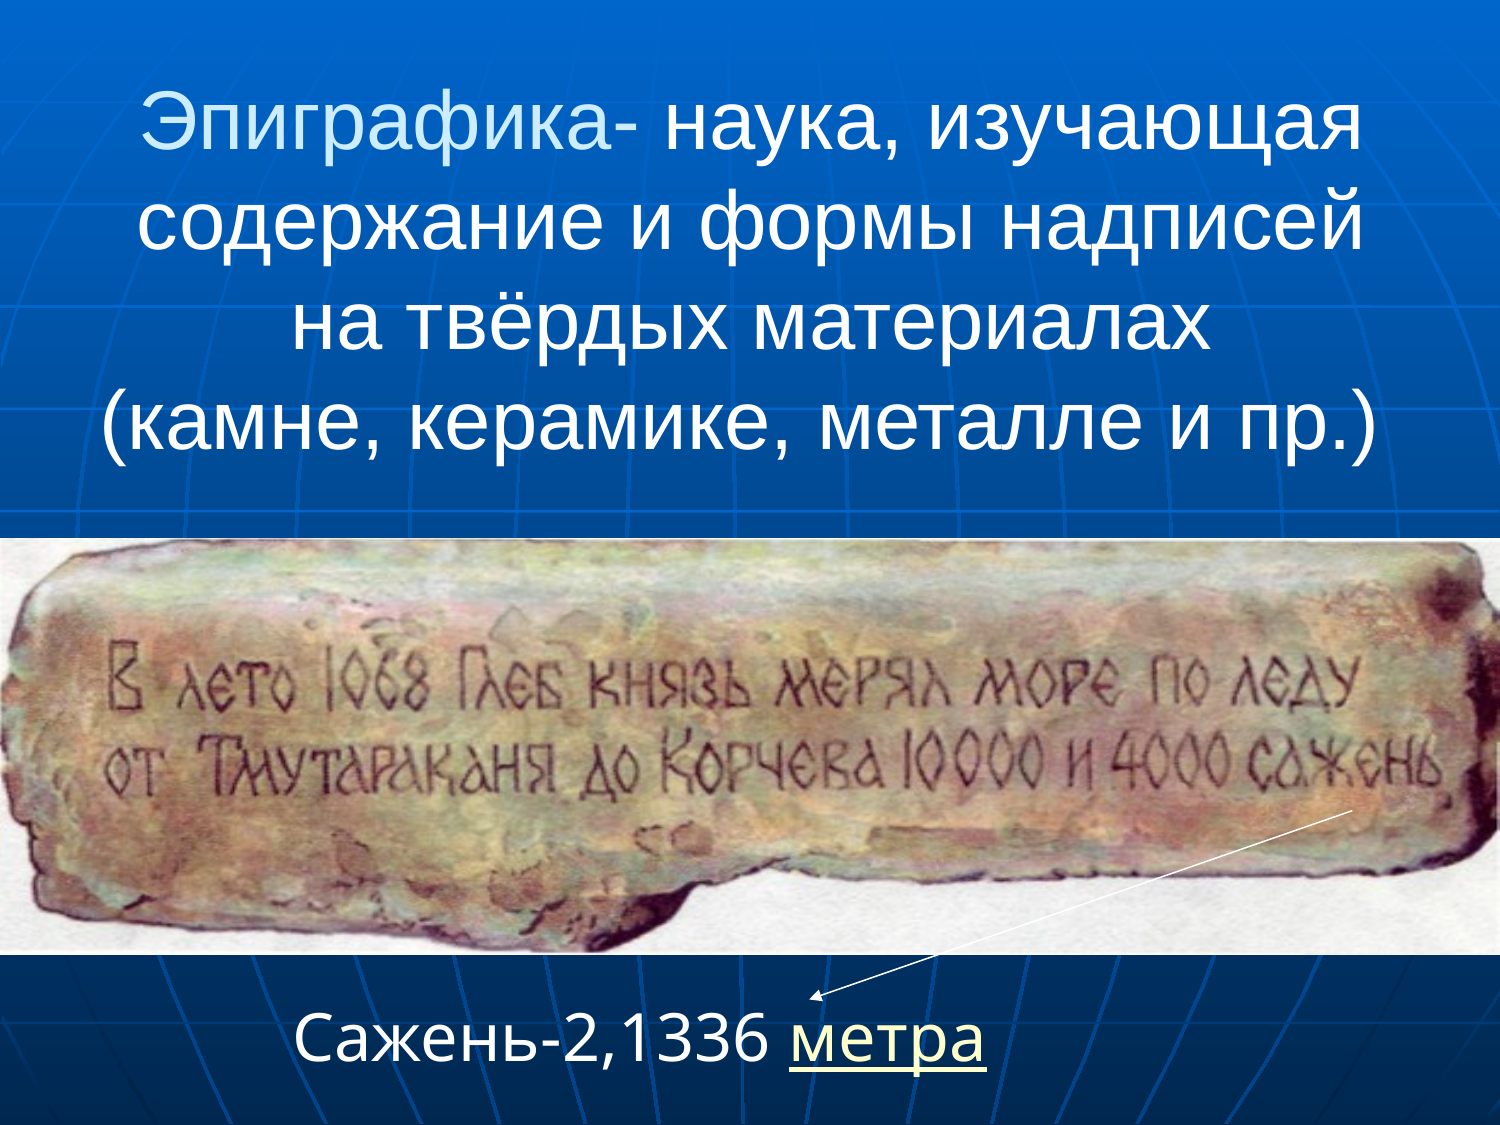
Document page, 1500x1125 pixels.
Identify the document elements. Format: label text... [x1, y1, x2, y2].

title Эпиграфика- наука, изучающая содержание и формы надписей на твёрдых материалах (камне, керамике, металле и пр.) [76, 172, 1428, 360]
picture [0, 538, 1500, 955]
text_box Сажень-2,1336 метра [277, 987, 1306, 1094]
text_box [809, 963, 915, 1002]
